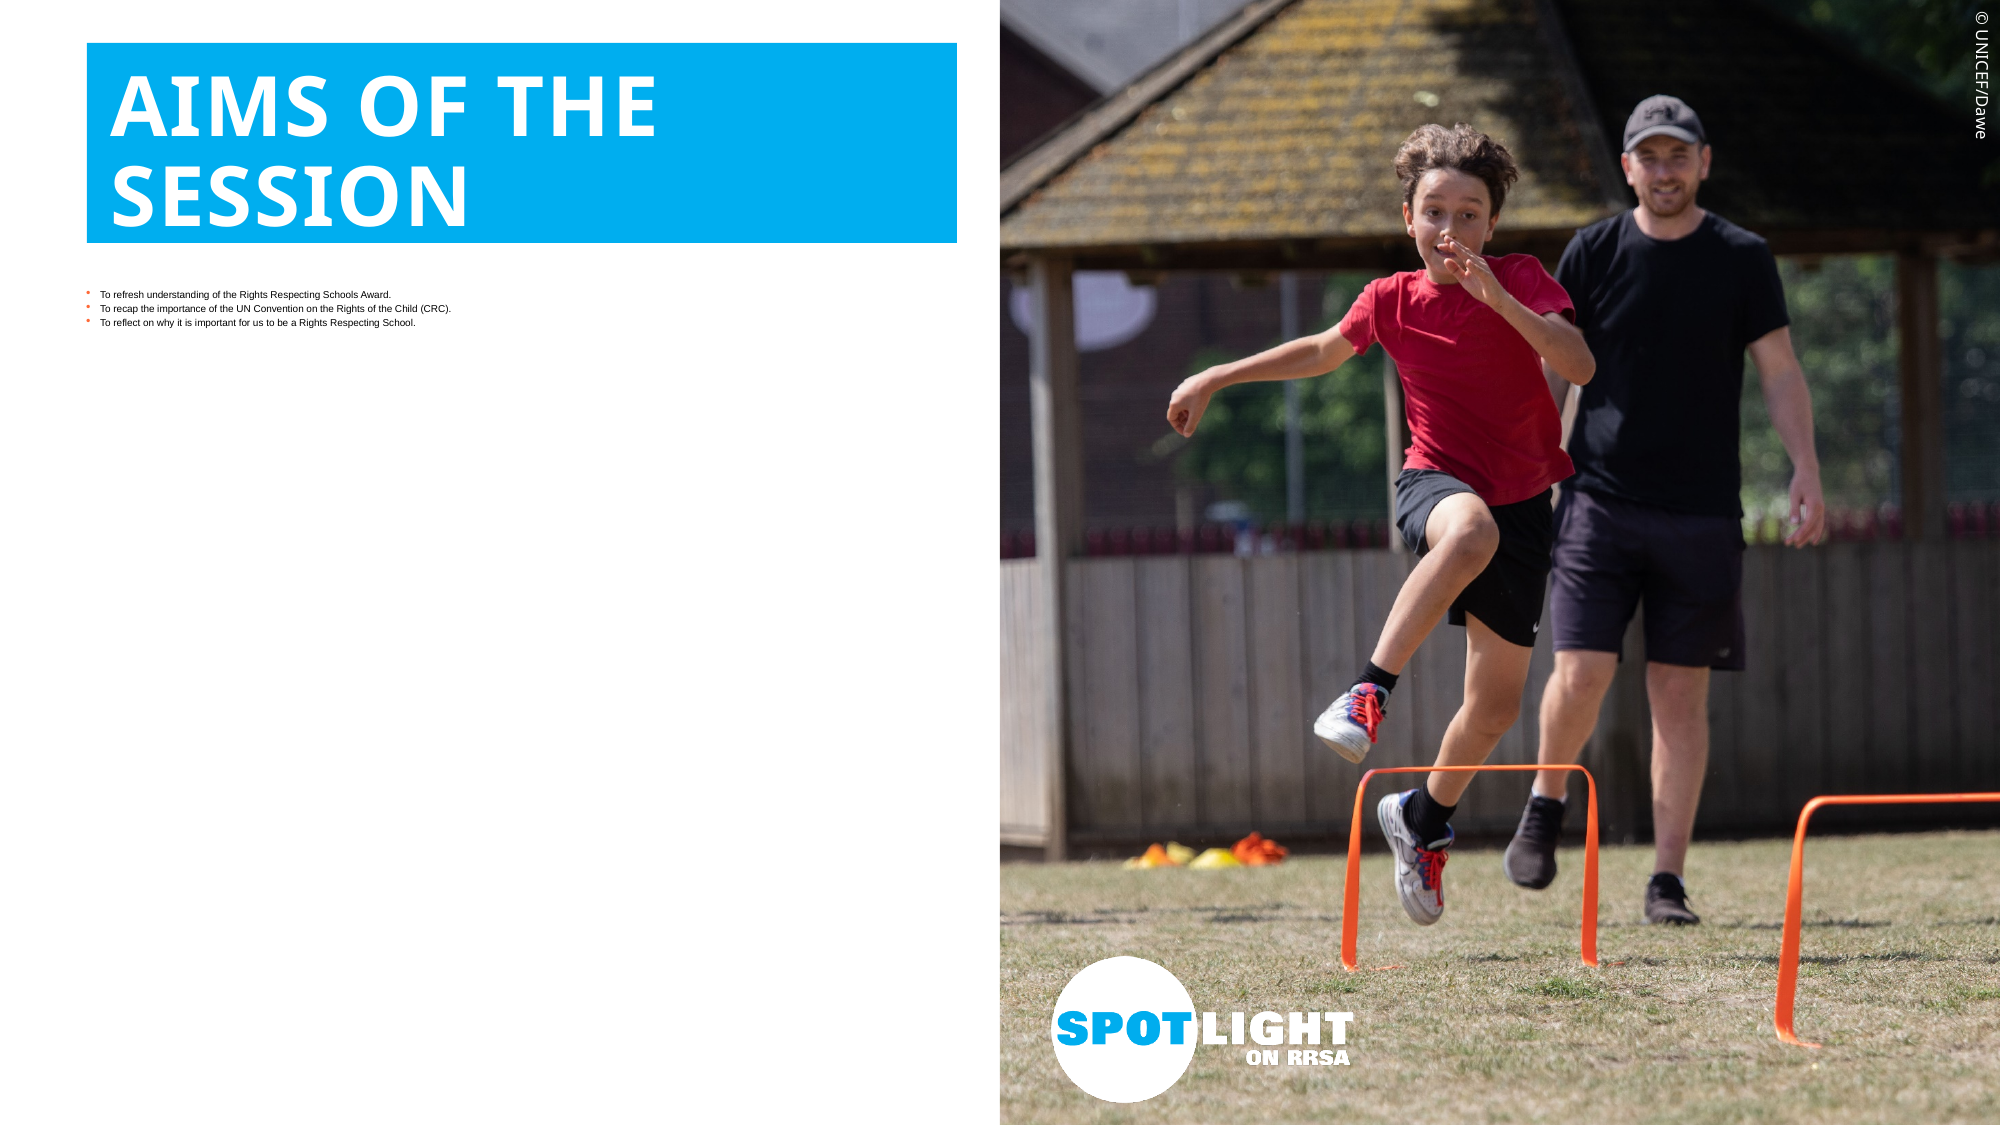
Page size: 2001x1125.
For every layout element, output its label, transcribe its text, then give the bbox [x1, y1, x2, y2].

picture [999, 0, 2000, 1125]
list AIMS OF THE SESSION [86, 42, 957, 243]
list To refresh understanding of the Rights Respecting Schools Award. To recap the importance of the UN Convention on the Rights of the Child (CRC). To reflect on why it is important for us to be a Rights Respecting School. [86, 280, 957, 342]
